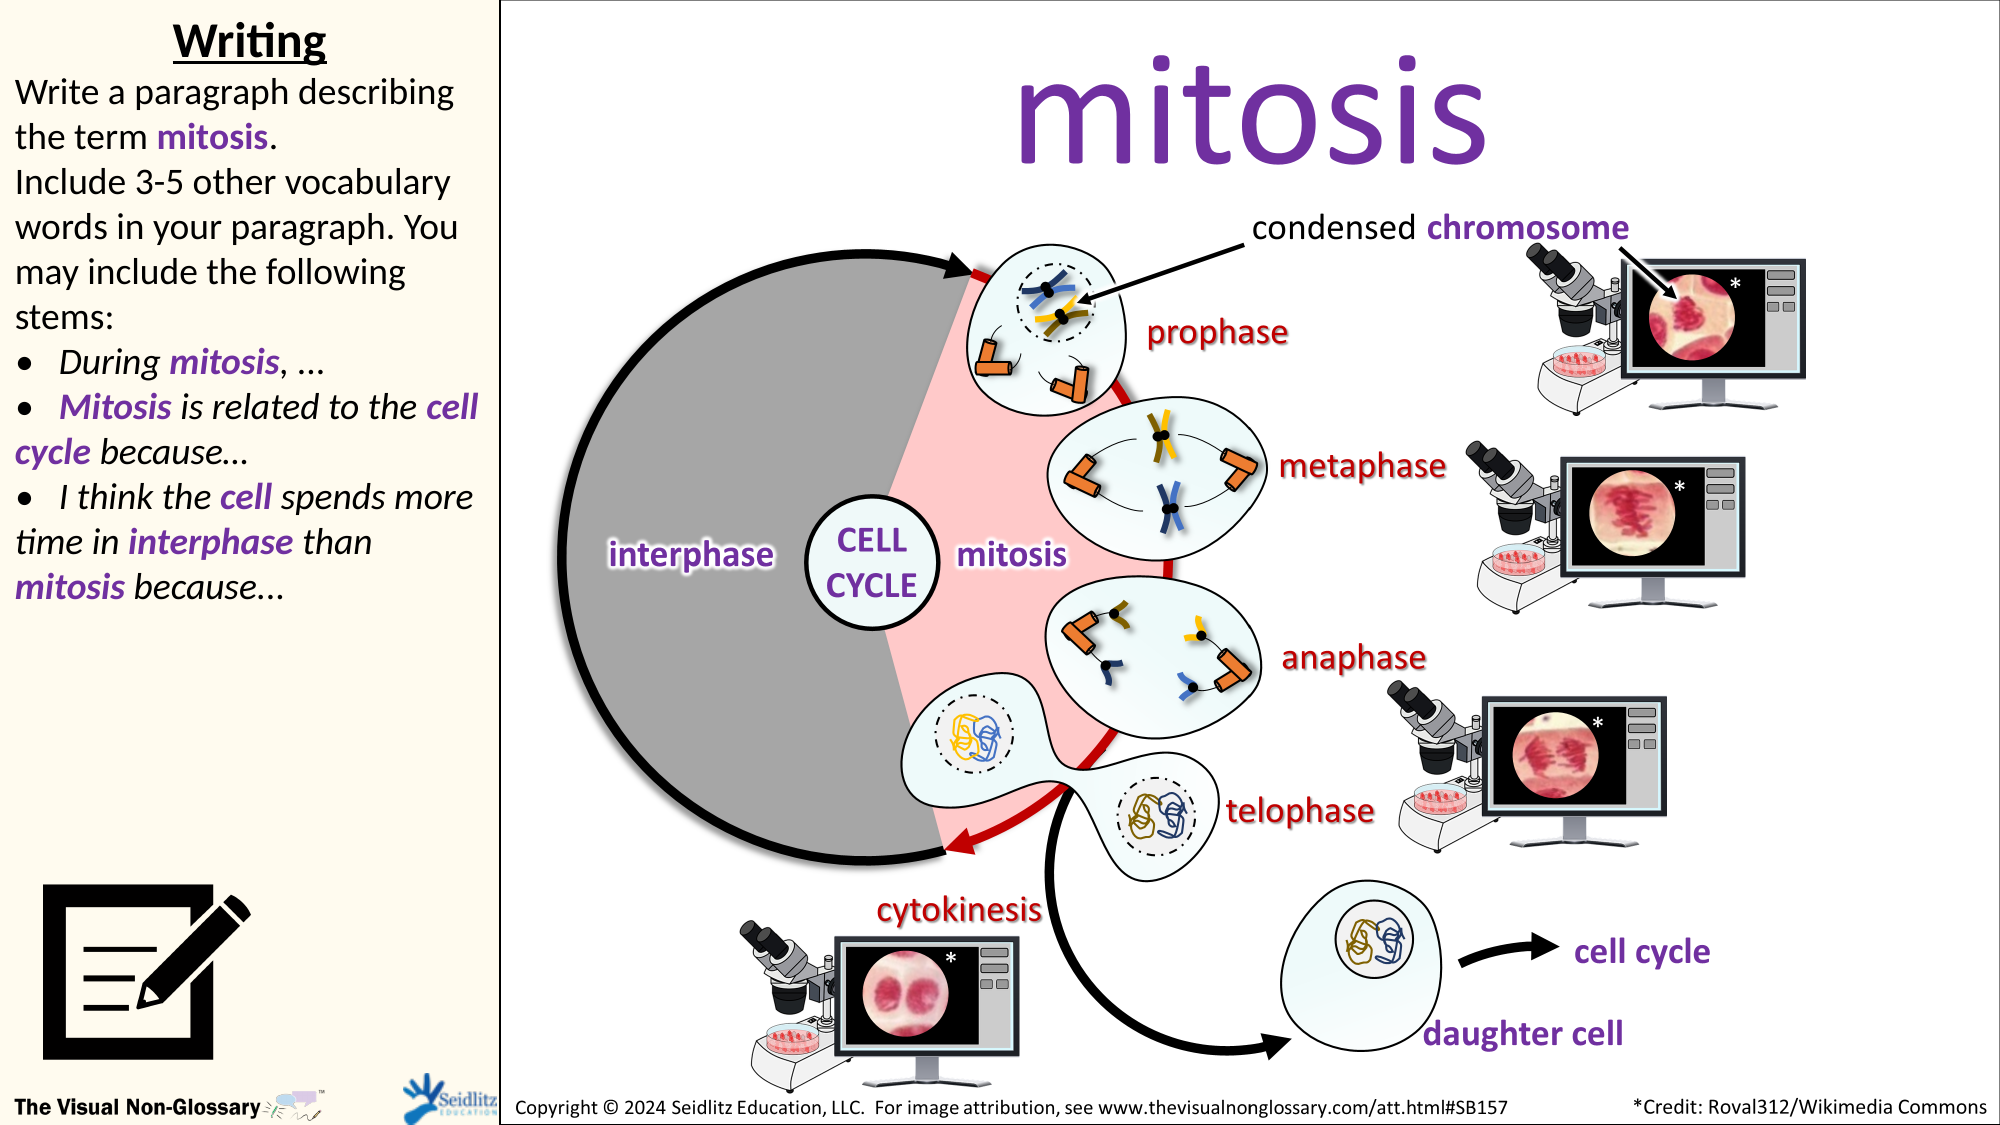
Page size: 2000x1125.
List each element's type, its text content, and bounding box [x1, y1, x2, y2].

picture [43, 868, 251, 1076]
text_box Write a paragraph describing the term mitosis. Include 3-5 other vocabulary words in your paragraph. You may include the following stems:​ • During mitosis, ... • Mitosis is related to the cell cycle because… • I think the cell spends more time in interphase than mitosis because... [0, 59, 494, 615]
picture [0, 1084, 328, 1125]
picture [499, 0, 2000, 1125]
picture [403, 1073, 497, 1125]
text_box Writing [157, 0, 342, 59]
